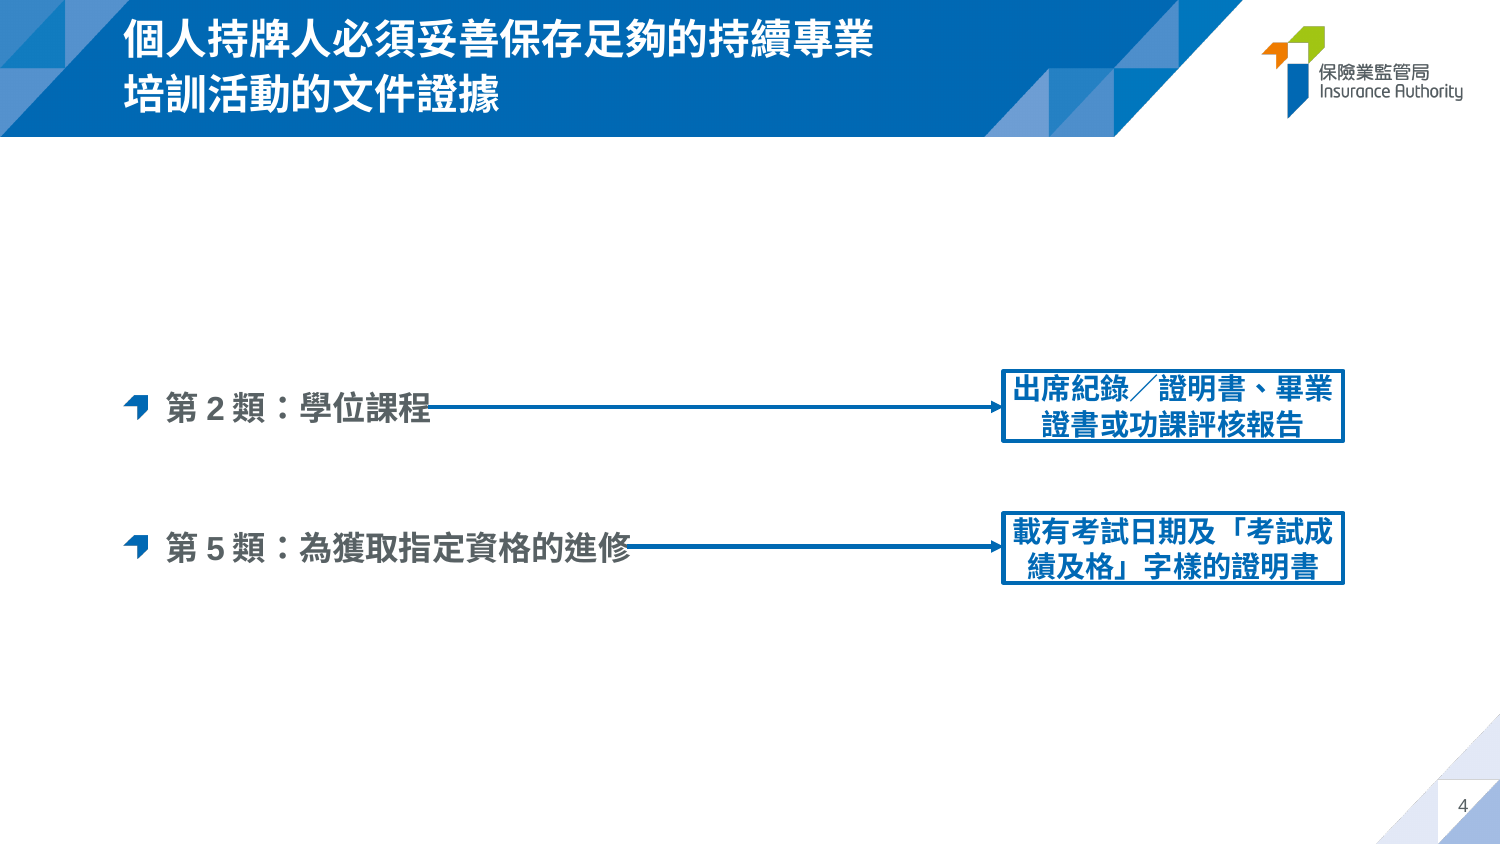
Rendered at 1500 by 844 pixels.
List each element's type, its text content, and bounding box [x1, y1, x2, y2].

picture [123, 535, 148, 559]
picture [0, 0, 1244, 137]
list 第5類：為獲取指定資格的進修 [123, 523, 739, 559]
text_box 載有考試日期及「考試成績及格」字樣的證明書 [1003, 513, 1344, 584]
picture [123, 395, 148, 420]
slide_number 4 [1402, 782, 1484, 828]
text_box 個人持牌人必須妥善保存足夠的持續專業培訓活動的文件證據 [123, 47, 895, 136]
picture [1376, 714, 1500, 844]
list 第2類：學位課程 [123, 383, 739, 419]
text_box 出席紀錄／證明書、畢業證書或功課評核報告 [1003, 370, 1344, 441]
picture [1258, 23, 1465, 121]
